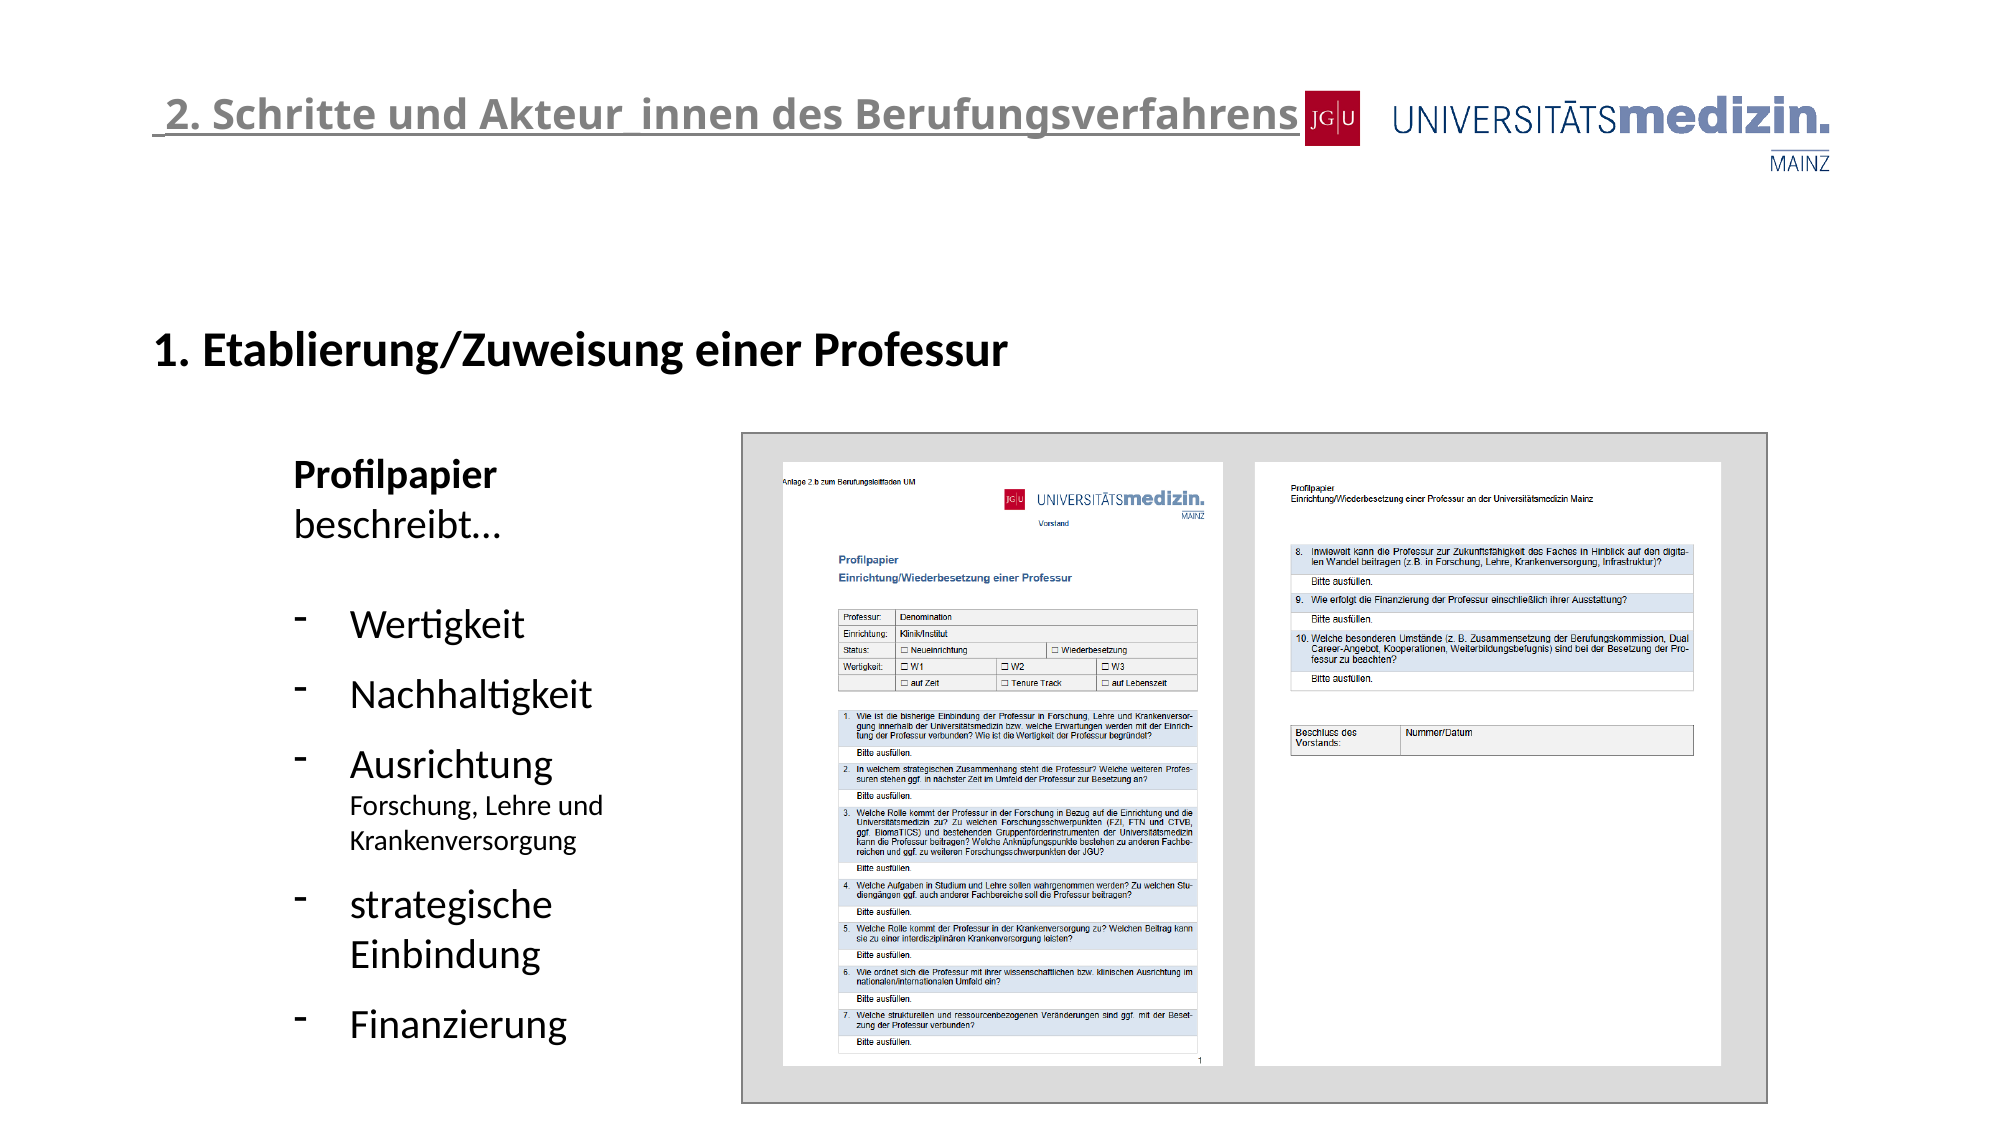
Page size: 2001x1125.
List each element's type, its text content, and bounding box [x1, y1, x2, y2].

picture [783, 462, 1223, 1066]
title 2. Schritte und Akteur_innen des Berufungsverfahrens [137, 59, 1863, 278]
text_box 1. Etablierung/Zuweisung einer Professur [137, 299, 1863, 1014]
text_box Profilpapier beschreibt… Wertigkeit Nachhaltigkeit Ausrichtung Forschung, Lehre und Krankenversorgung strategische Einbindung Finanzierung [278, 439, 654, 1054]
text_box [741, 1014, 1768, 1104]
picture [1304, 82, 1849, 187]
picture [1254, 462, 1722, 1066]
